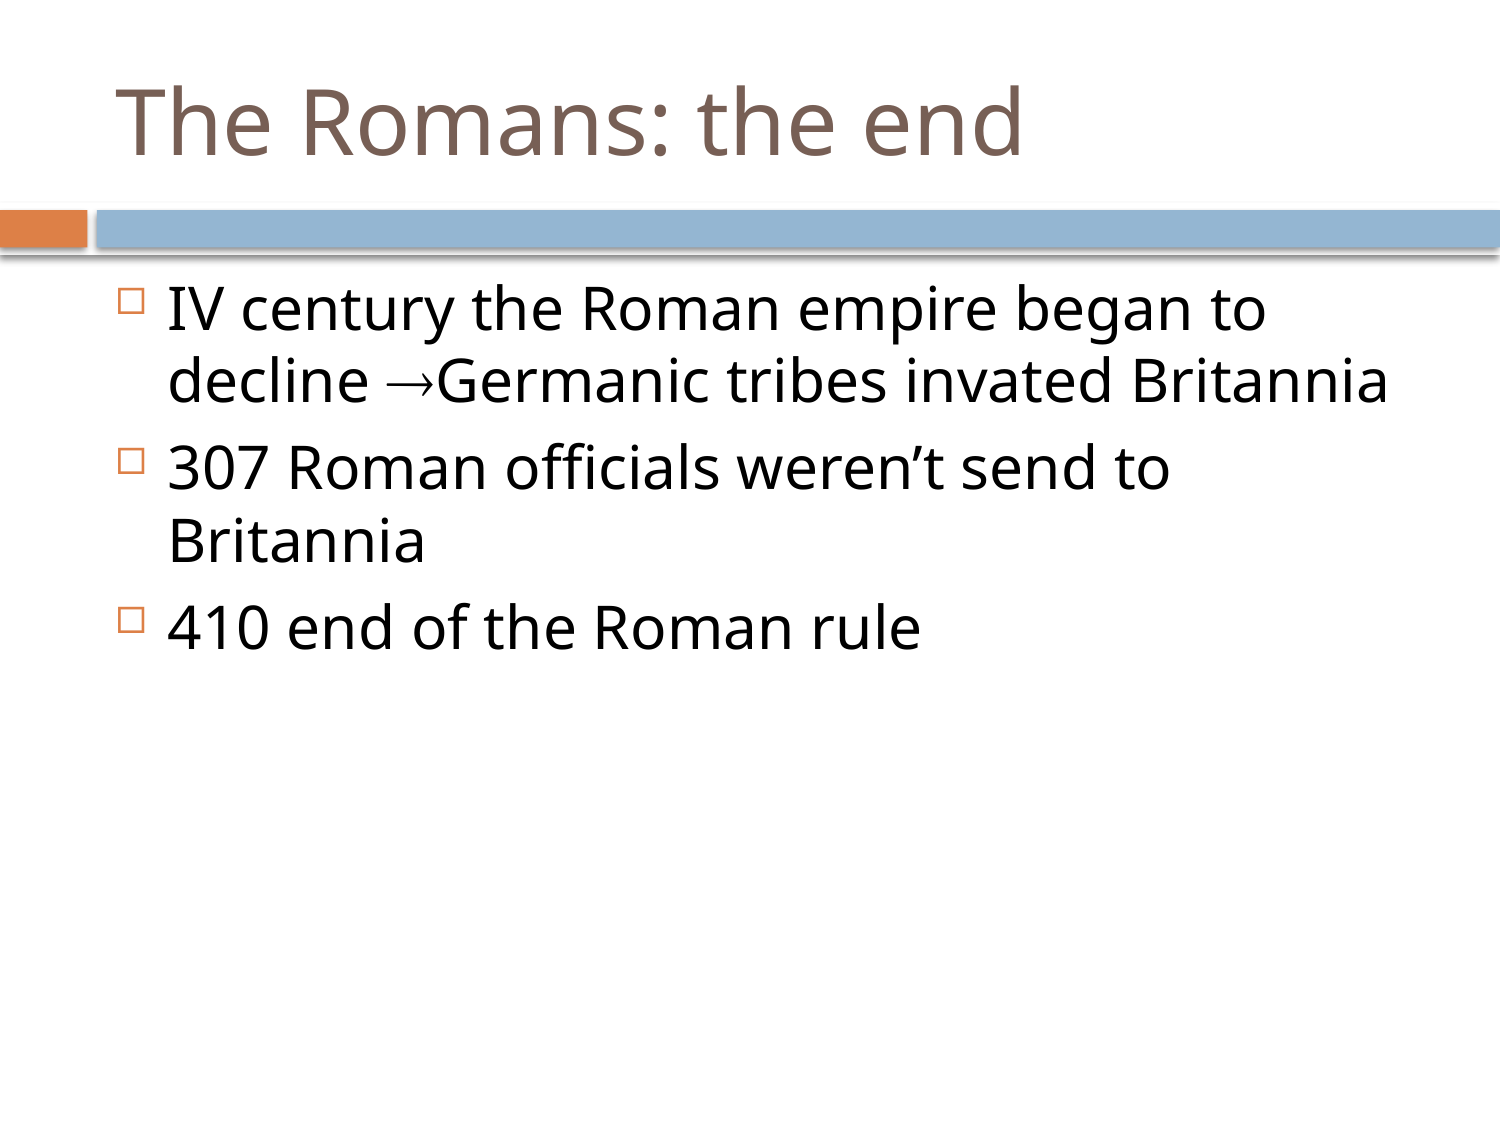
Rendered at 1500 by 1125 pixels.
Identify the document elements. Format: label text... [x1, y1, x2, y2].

title The Romans: the end [100, 37, 1438, 200]
list IV century the Roman empire began to decline Germanic tribes invated Britannia 307 Roman officials weren’t send to Britannia 410 end of the Roman rule [100, 262, 1438, 1000]
